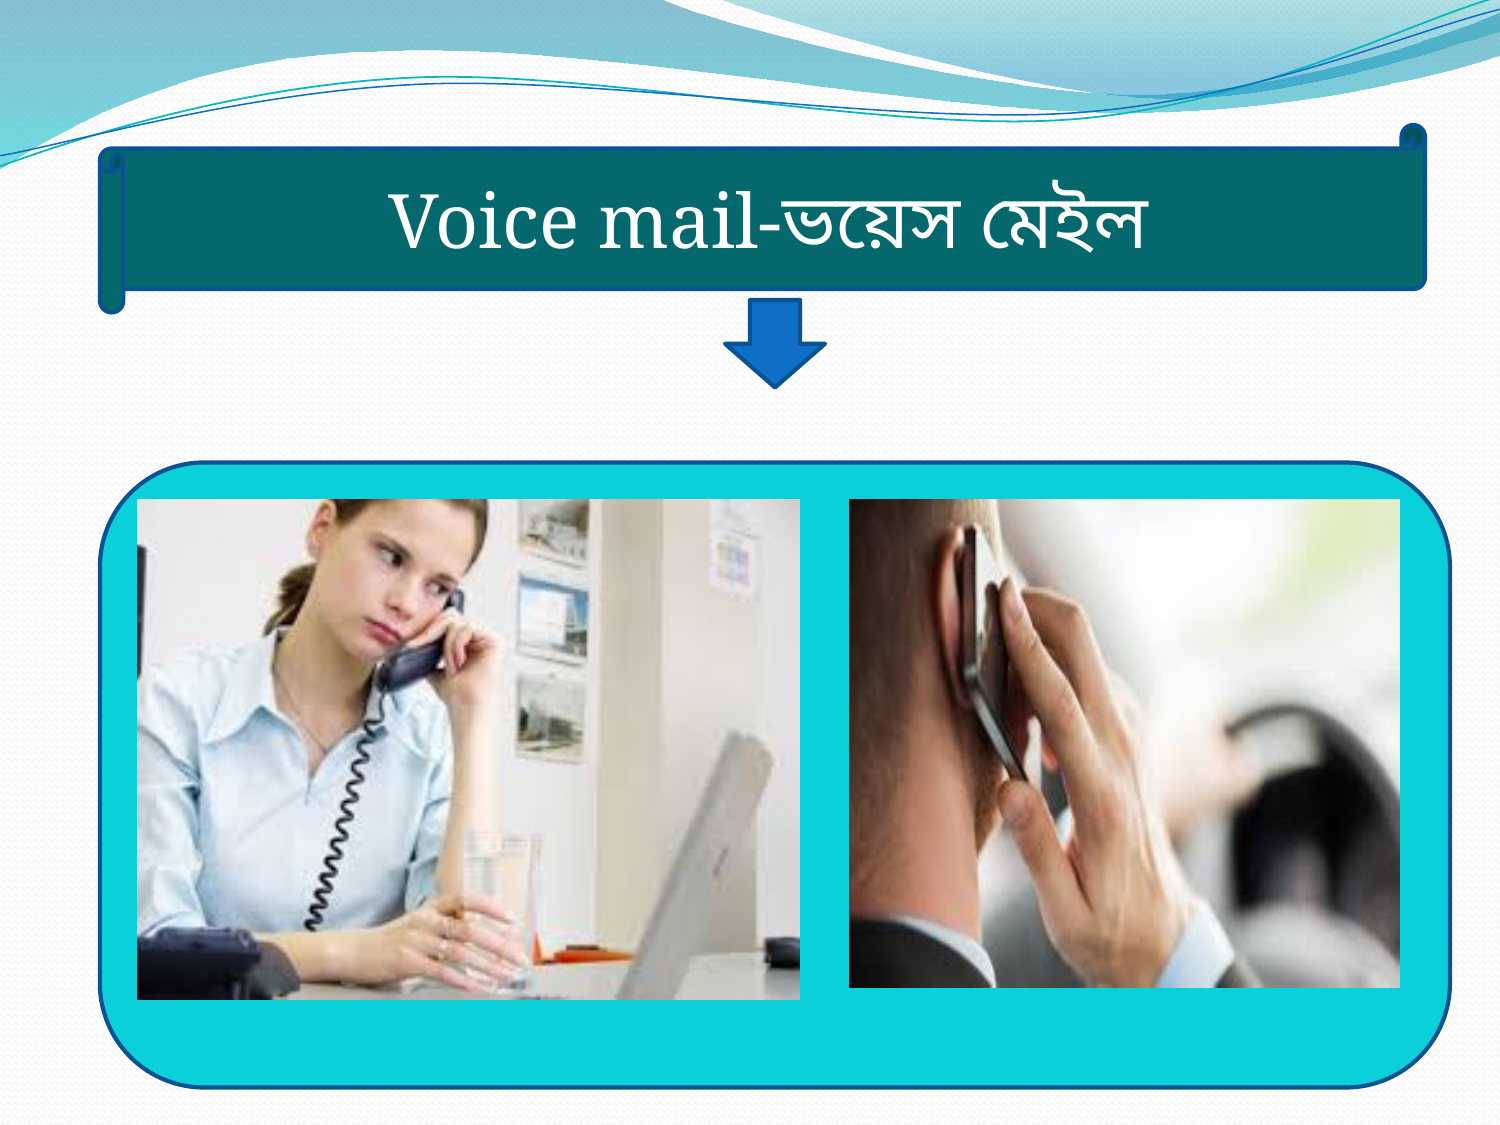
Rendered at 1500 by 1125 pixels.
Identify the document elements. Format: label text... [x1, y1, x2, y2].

text_box [723, 297, 827, 390]
picture [137, 499, 801, 1001]
picture [849, 499, 1401, 988]
text_box [97, 460, 1453, 1090]
text_box Voice mail-ভয়েস মেইল [97, 122, 1428, 315]
